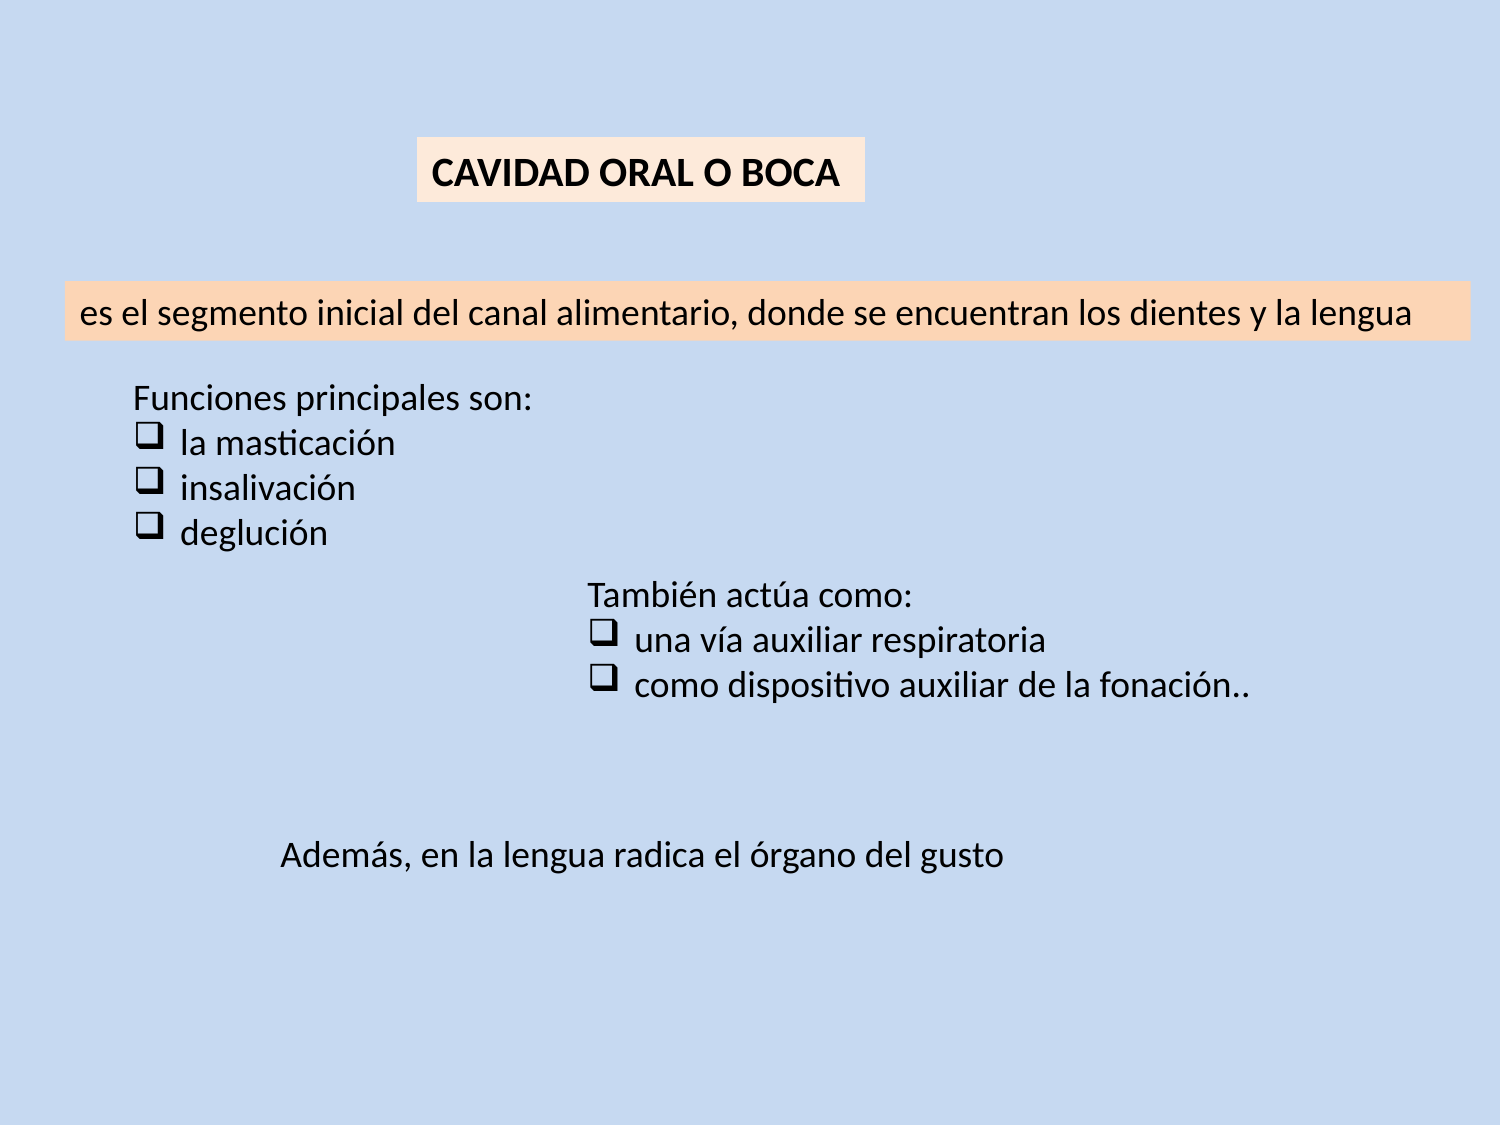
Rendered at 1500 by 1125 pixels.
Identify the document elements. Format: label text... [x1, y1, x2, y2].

text_box También actúa como: una vía auxiliar respiratoria como dispositivo auxiliar de la fonación.. [572, 562, 1323, 713]
text_box es el segmento inicial del canal alimentario, donde se encuentran los dientes y la lengua [64, 281, 1471, 341]
text_box Funciones principales son: la masticación insalivación deglución [118, 365, 869, 561]
text_box Además, en la lengua radica el órgano del gusto [265, 822, 1270, 882]
text_box CAVIDAD ORAL O BOCA [417, 137, 865, 202]
